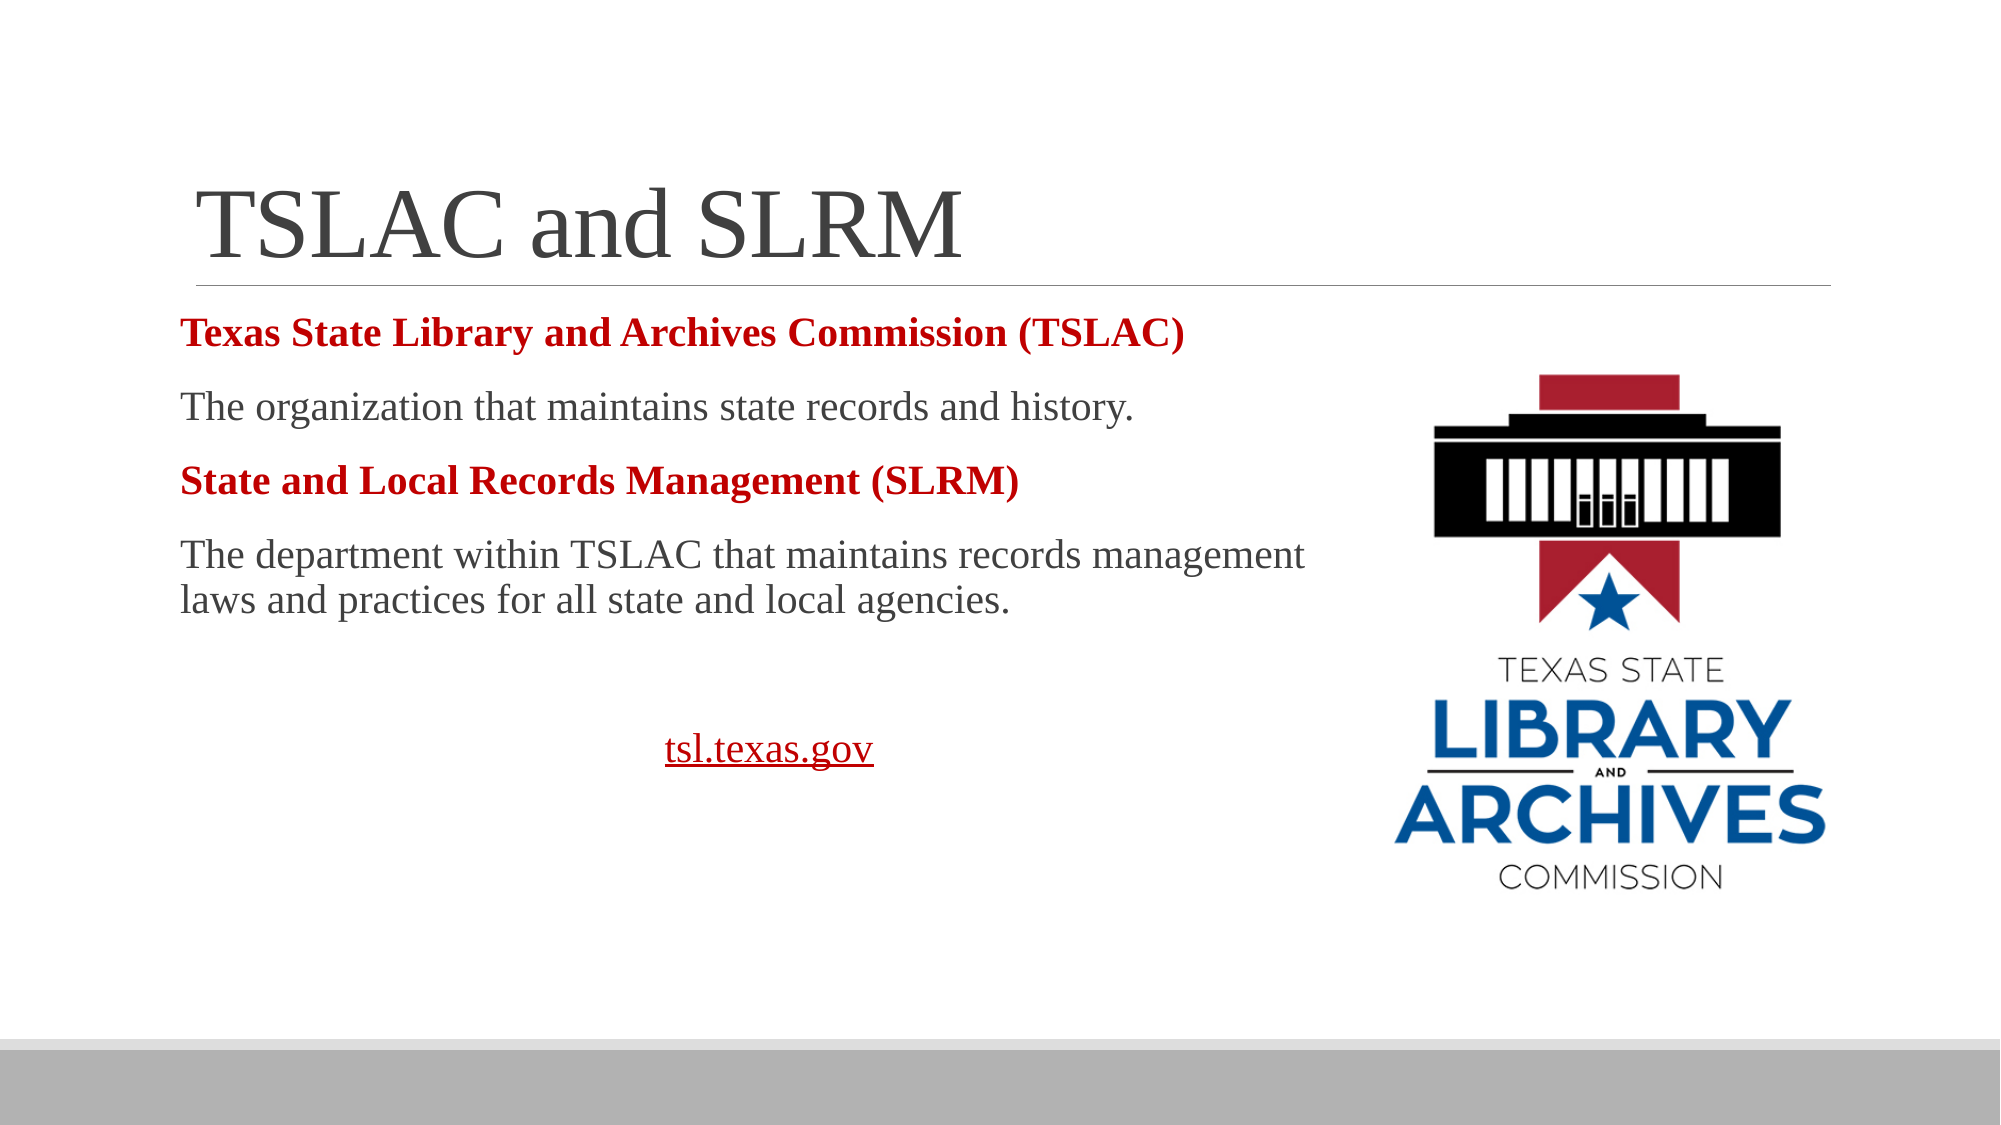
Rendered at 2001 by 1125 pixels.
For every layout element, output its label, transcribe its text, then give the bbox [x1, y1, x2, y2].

list Texas State Library and Archives Commission (TSLAC) The organization that maintains state records and history. State and Local Records Management (SLRM) The department within TSLAC that maintains records management laws and practices for all state and local agencies. tsl.texas.gov [180, 302, 1359, 963]
title TSLAC and SLRM [180, 47, 1830, 285]
picture [1389, 365, 1831, 900]
